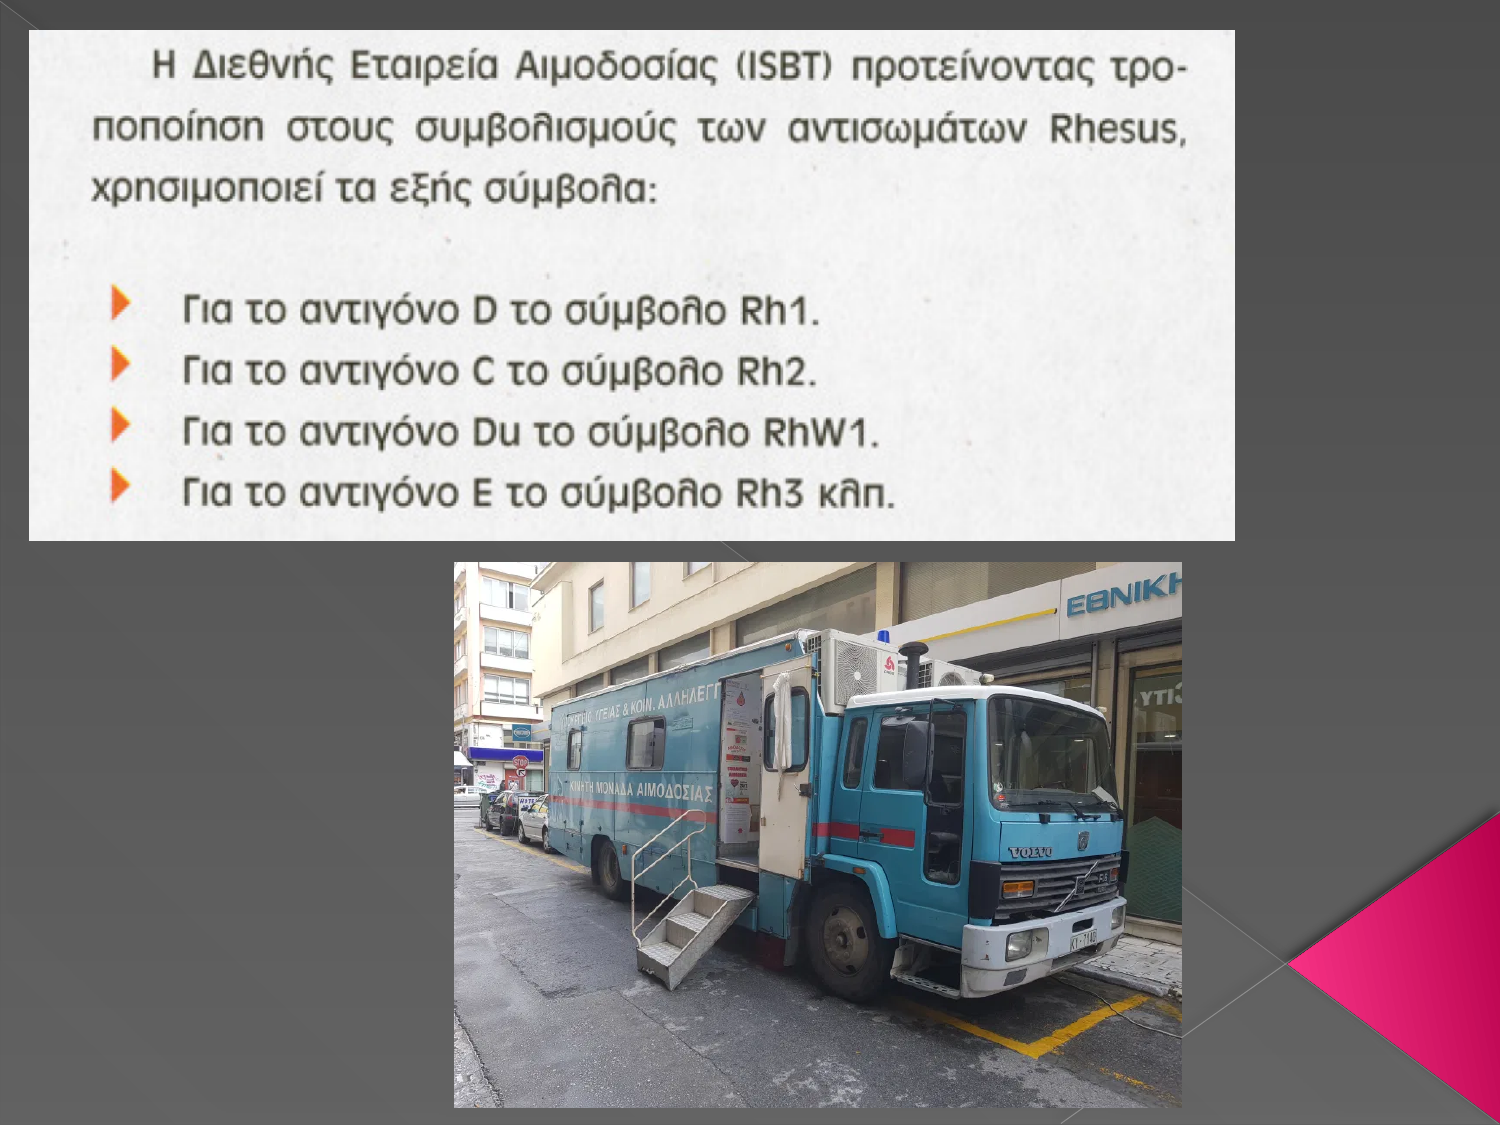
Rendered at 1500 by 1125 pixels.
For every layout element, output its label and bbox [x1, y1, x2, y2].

picture [454, 562, 1183, 1108]
picture [29, 30, 1235, 541]
